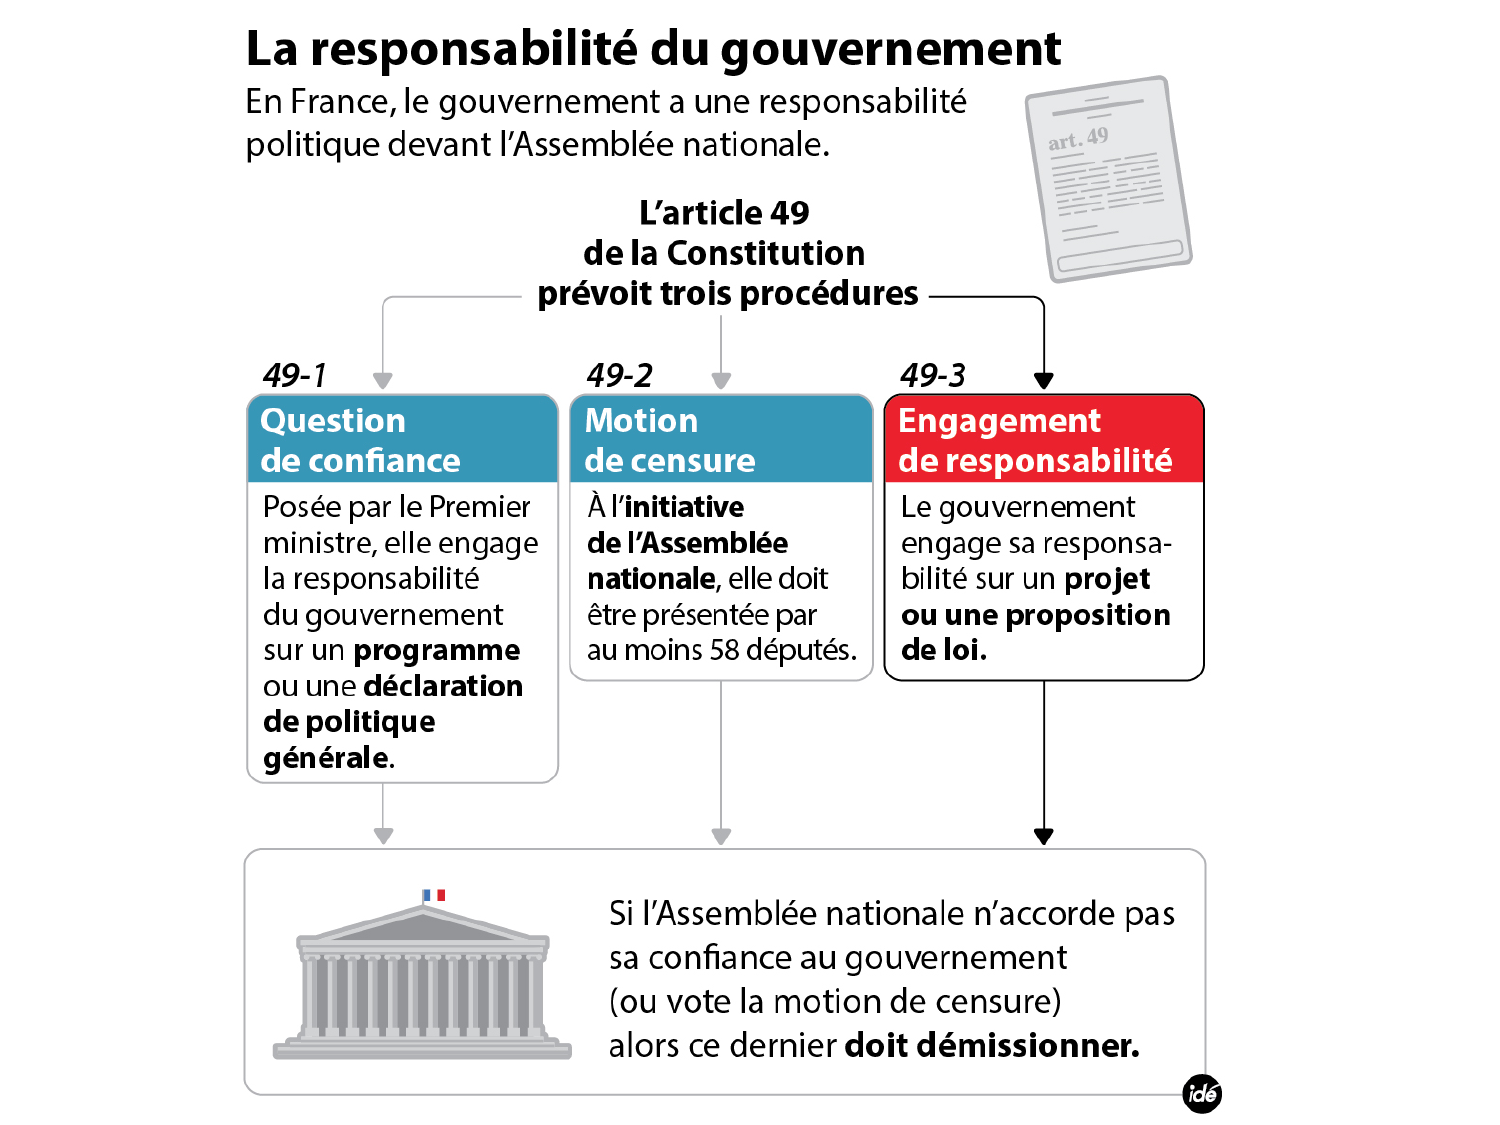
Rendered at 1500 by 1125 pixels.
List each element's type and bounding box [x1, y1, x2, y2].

picture [218, 0, 1232, 1125]
